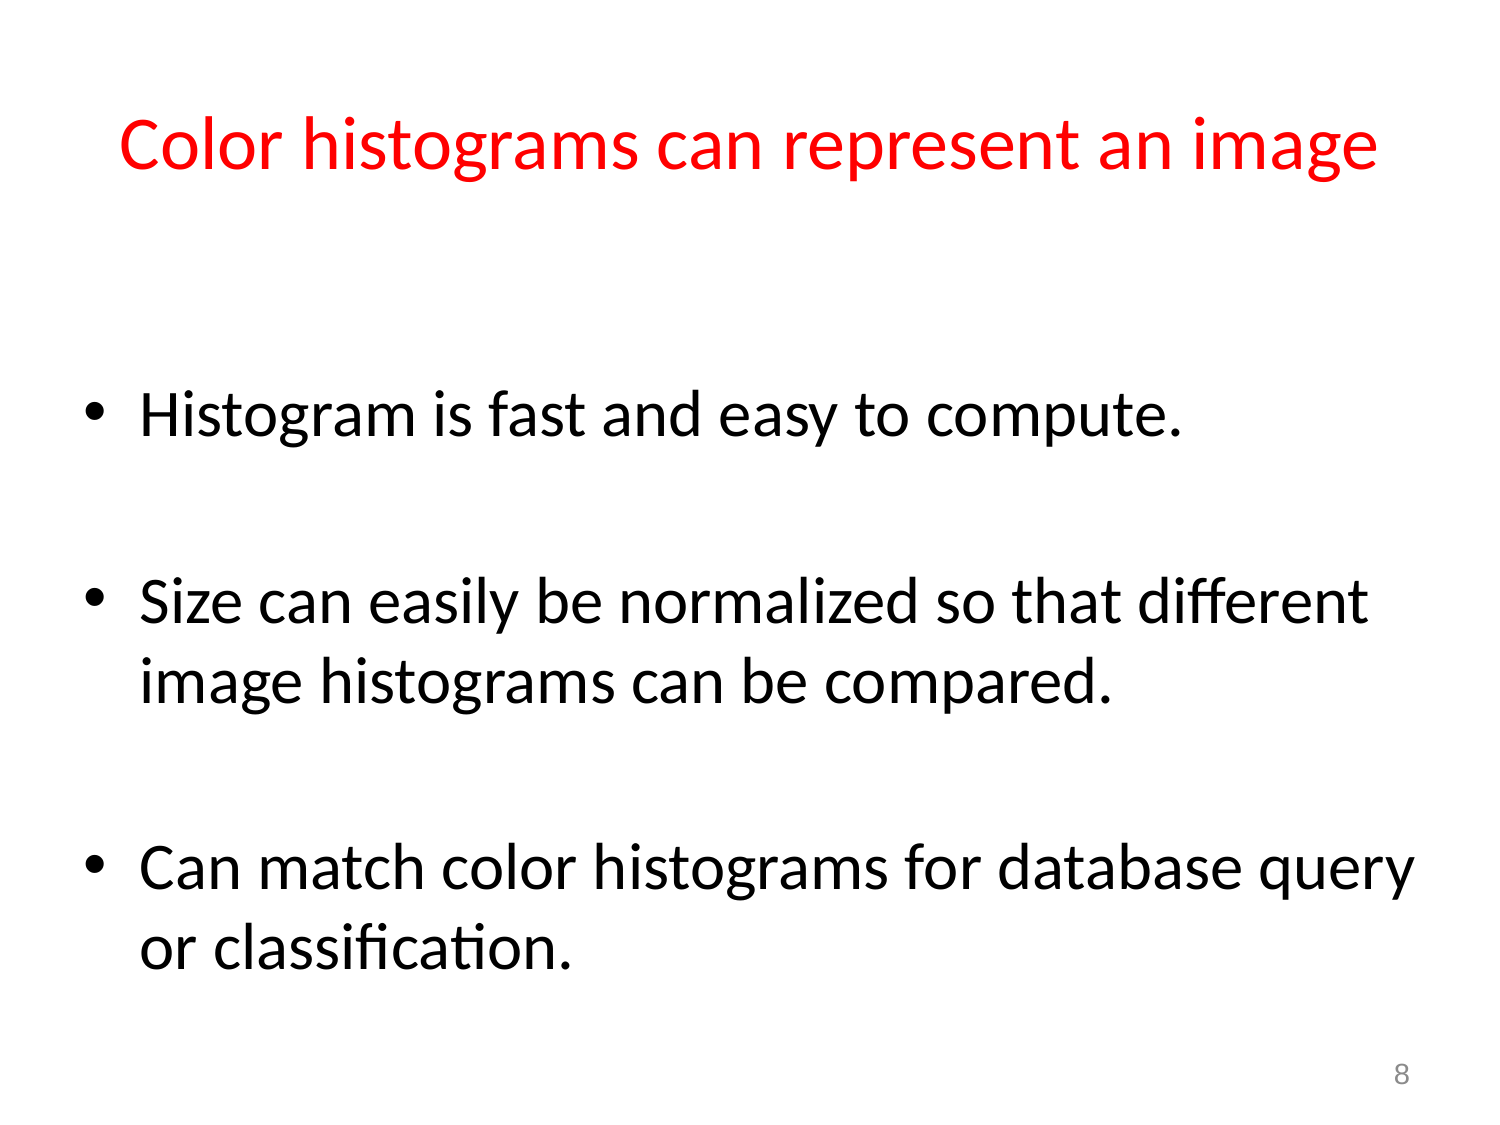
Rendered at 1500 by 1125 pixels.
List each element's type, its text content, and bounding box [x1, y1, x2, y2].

slide_number 8 [1074, 1042, 1425, 1103]
list Histogram is fast and easy to compute. Size can easily be normalized so that different image histograms can be compared. Can match color histograms for database query or classification. [68, 362, 1500, 1038]
title Color histograms can represent an image [75, 45, 1425, 233]
